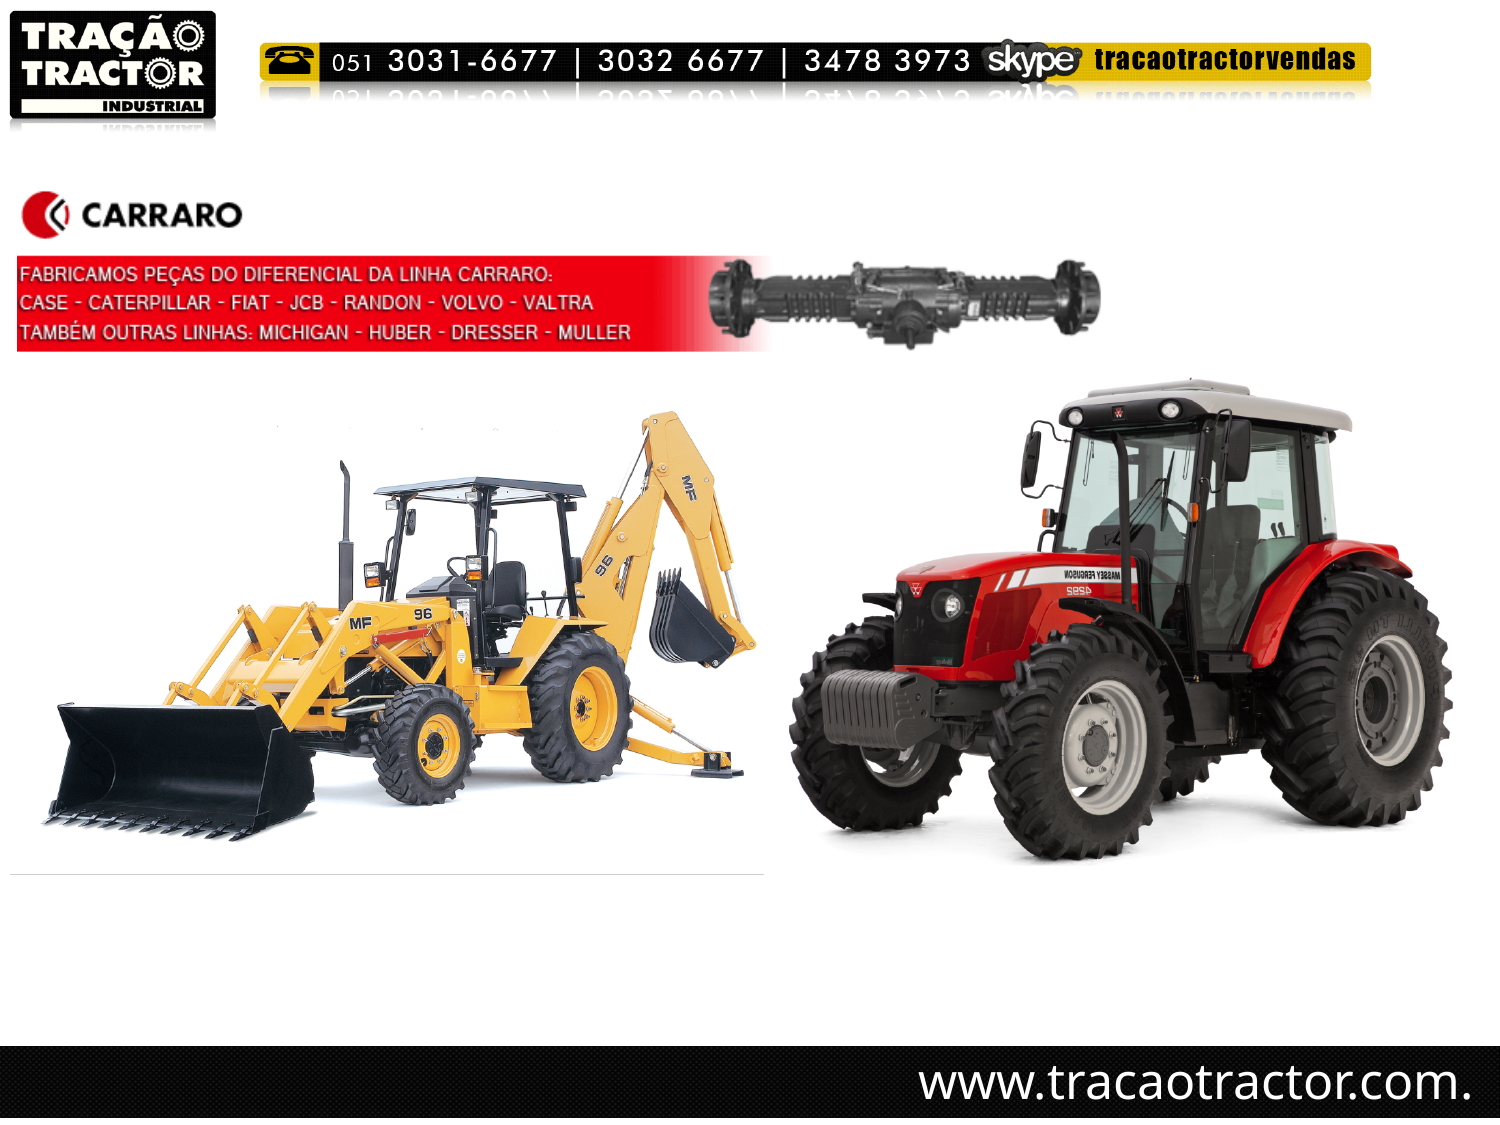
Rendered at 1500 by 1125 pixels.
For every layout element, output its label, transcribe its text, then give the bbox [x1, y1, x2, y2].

picture [5, 6, 1471, 150]
picture [9, 176, 1491, 878]
picture [0, 1046, 1500, 1118]
text_box www.tracaotractor.com.br [903, 1041, 1495, 1045]
